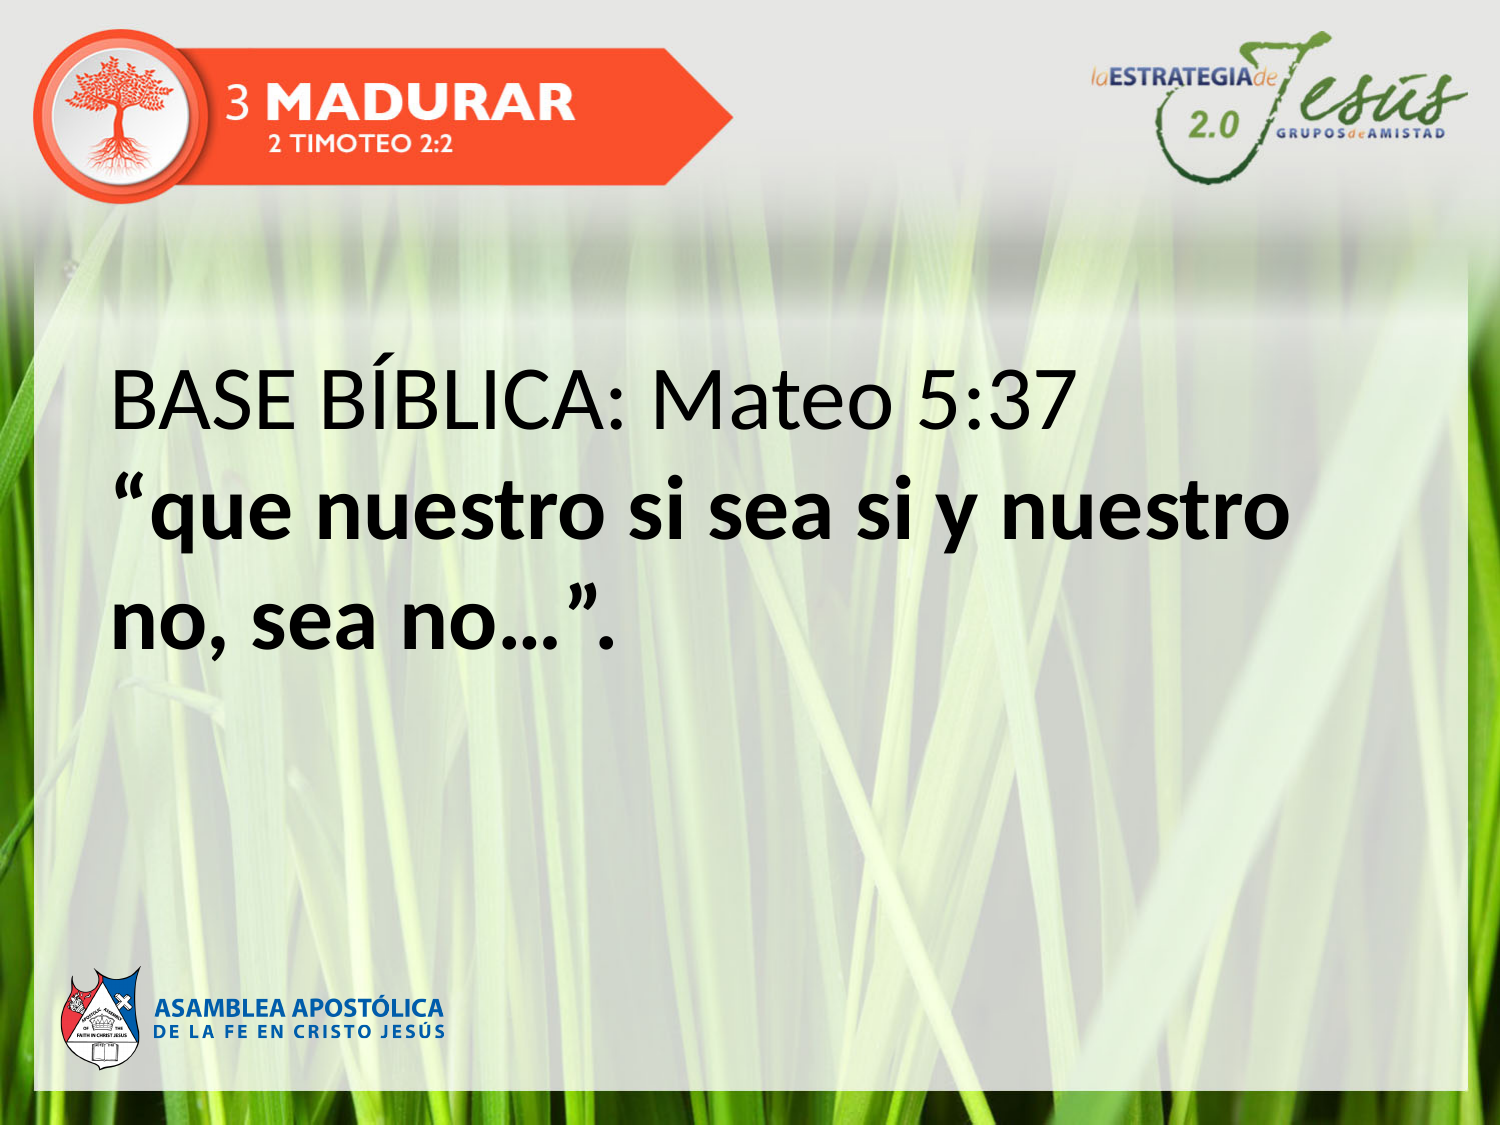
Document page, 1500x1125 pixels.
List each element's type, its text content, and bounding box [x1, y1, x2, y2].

text_box BASE BÍBLICA: Mateo 5:37 “que nuestro si sea si y nuestro no, sea no…”. [94, 330, 1400, 676]
picture [0, 0, 1500, 1125]
